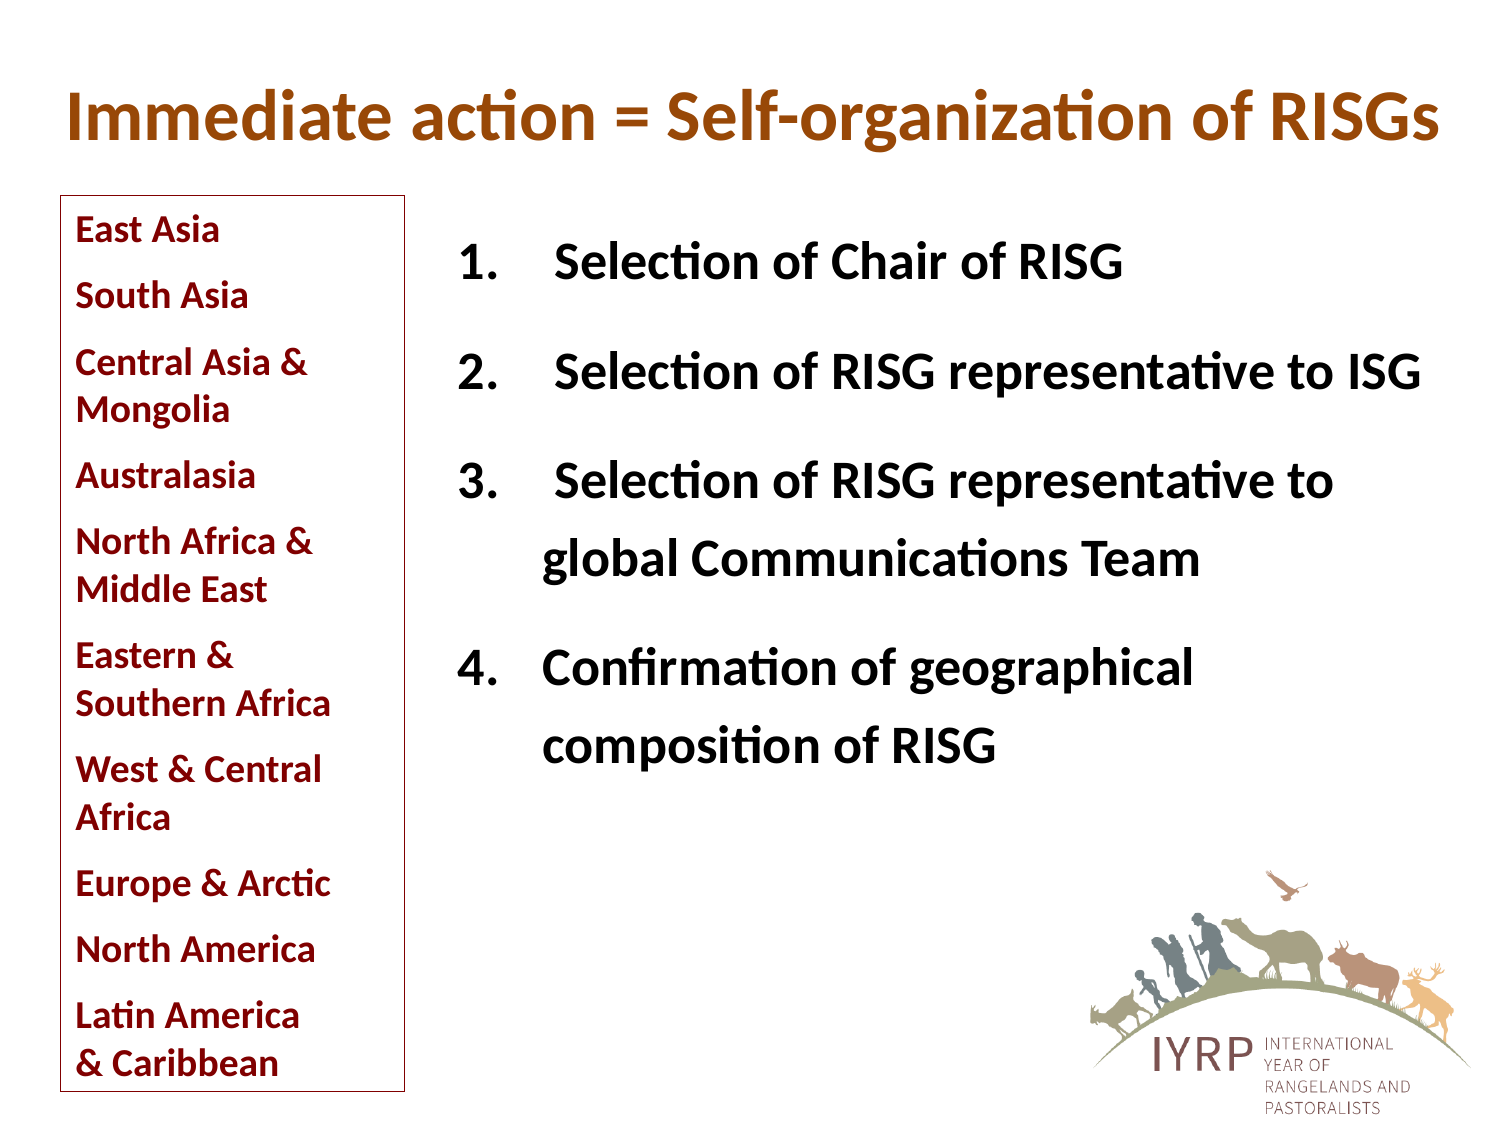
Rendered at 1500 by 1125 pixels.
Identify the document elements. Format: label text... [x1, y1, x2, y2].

title Immediate action = Self-organization of RISGs [38, 38, 1469, 185]
picture [1062, 853, 1500, 1125]
list Selection of Chair of RISG Selection of RISG representative to ISG Selection of RISG representative to global Communications Team Confirmation of geographical composition of RISG [442, 198, 1451, 984]
text_box East Asia South Asia Central Asia & Mongolia Australasia North Africa & Middle East Eastern & Southern Africa West & Central Africa Europe & Arctic North America Latin America & Caribbean [60, 195, 405, 1092]
